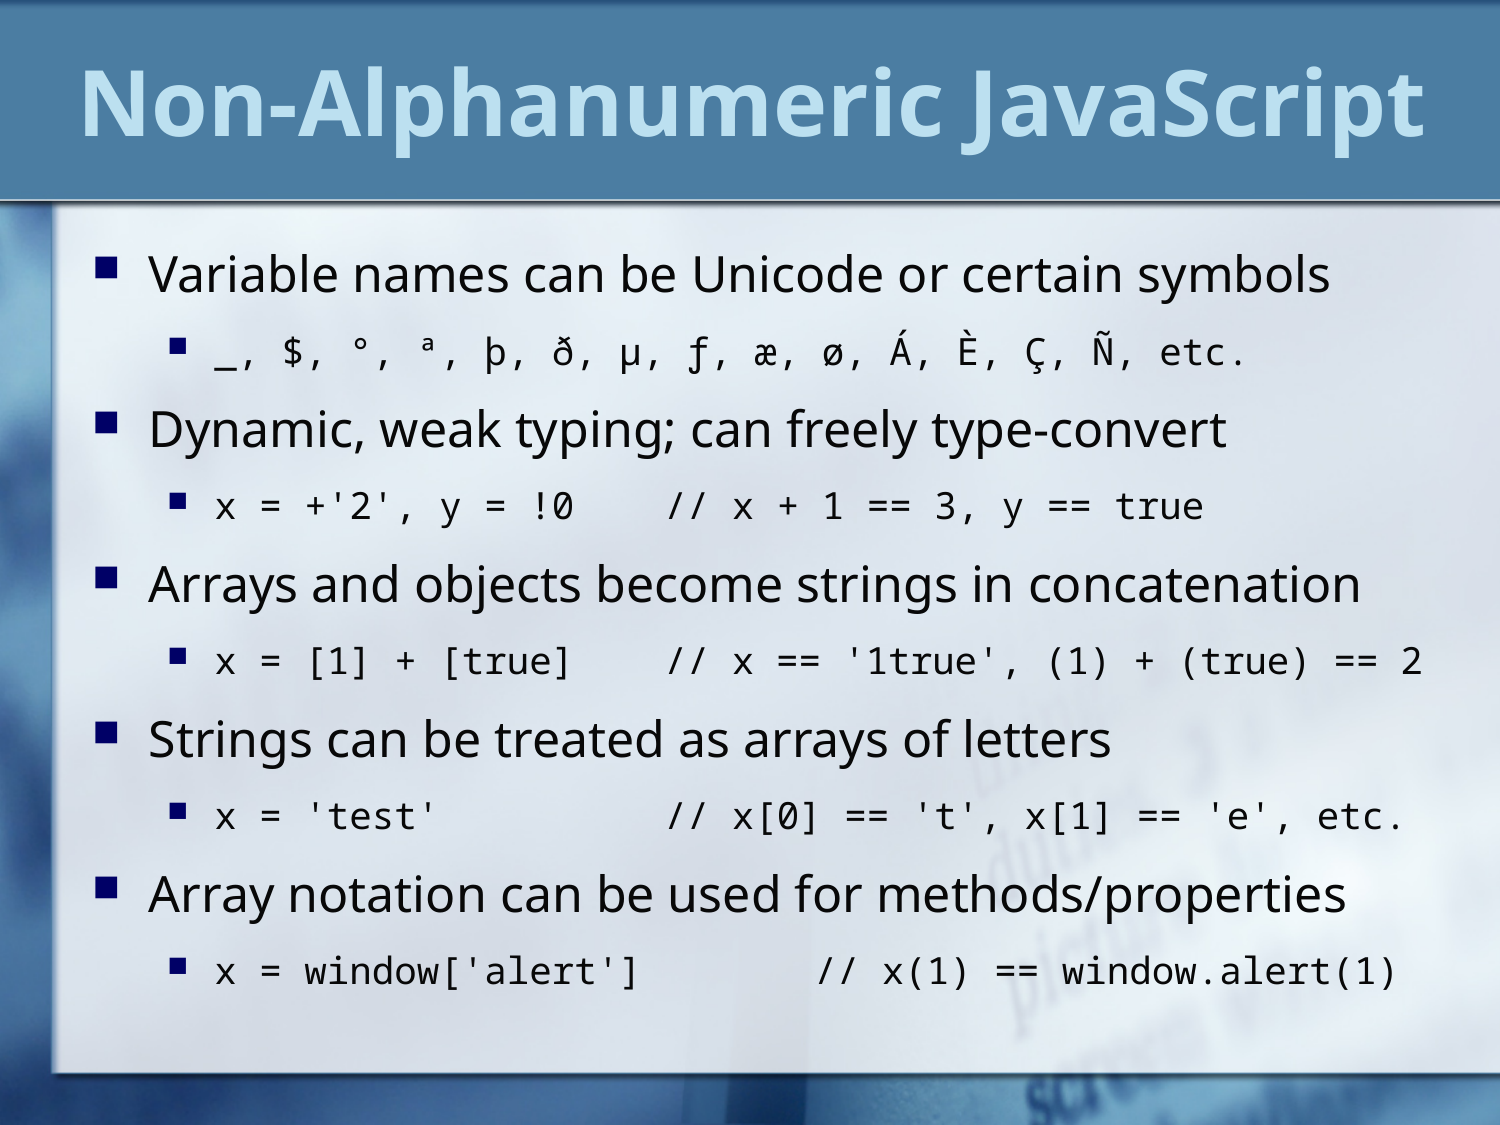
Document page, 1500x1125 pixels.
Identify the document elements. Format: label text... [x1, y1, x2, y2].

title Non-Alphanumeric JavaScript [62, 12, 1462, 188]
list Variable names can be Unicode or certain symbols _, $, °, ª, þ, ð, µ, ƒ, æ, ø, Á, È, Ç, Ñ, etc. Dynamic, weak typing; can freely type-convert x = +'2', y = !0 // x + 1 == 3, y == true Arrays and objects become strings in concatenation x = [1] + [true] // x == '1true', (1) + (true) == 2 Strings can be treated as arrays of letters x = 'test' // x[0] == 't', x[1] == 'e', etc. Array notation can be used for methods/properties x = window['alert'] // x(1) == window.alert(1) [62, 212, 1463, 1076]
picture [0, 0, 1500, 1125]
